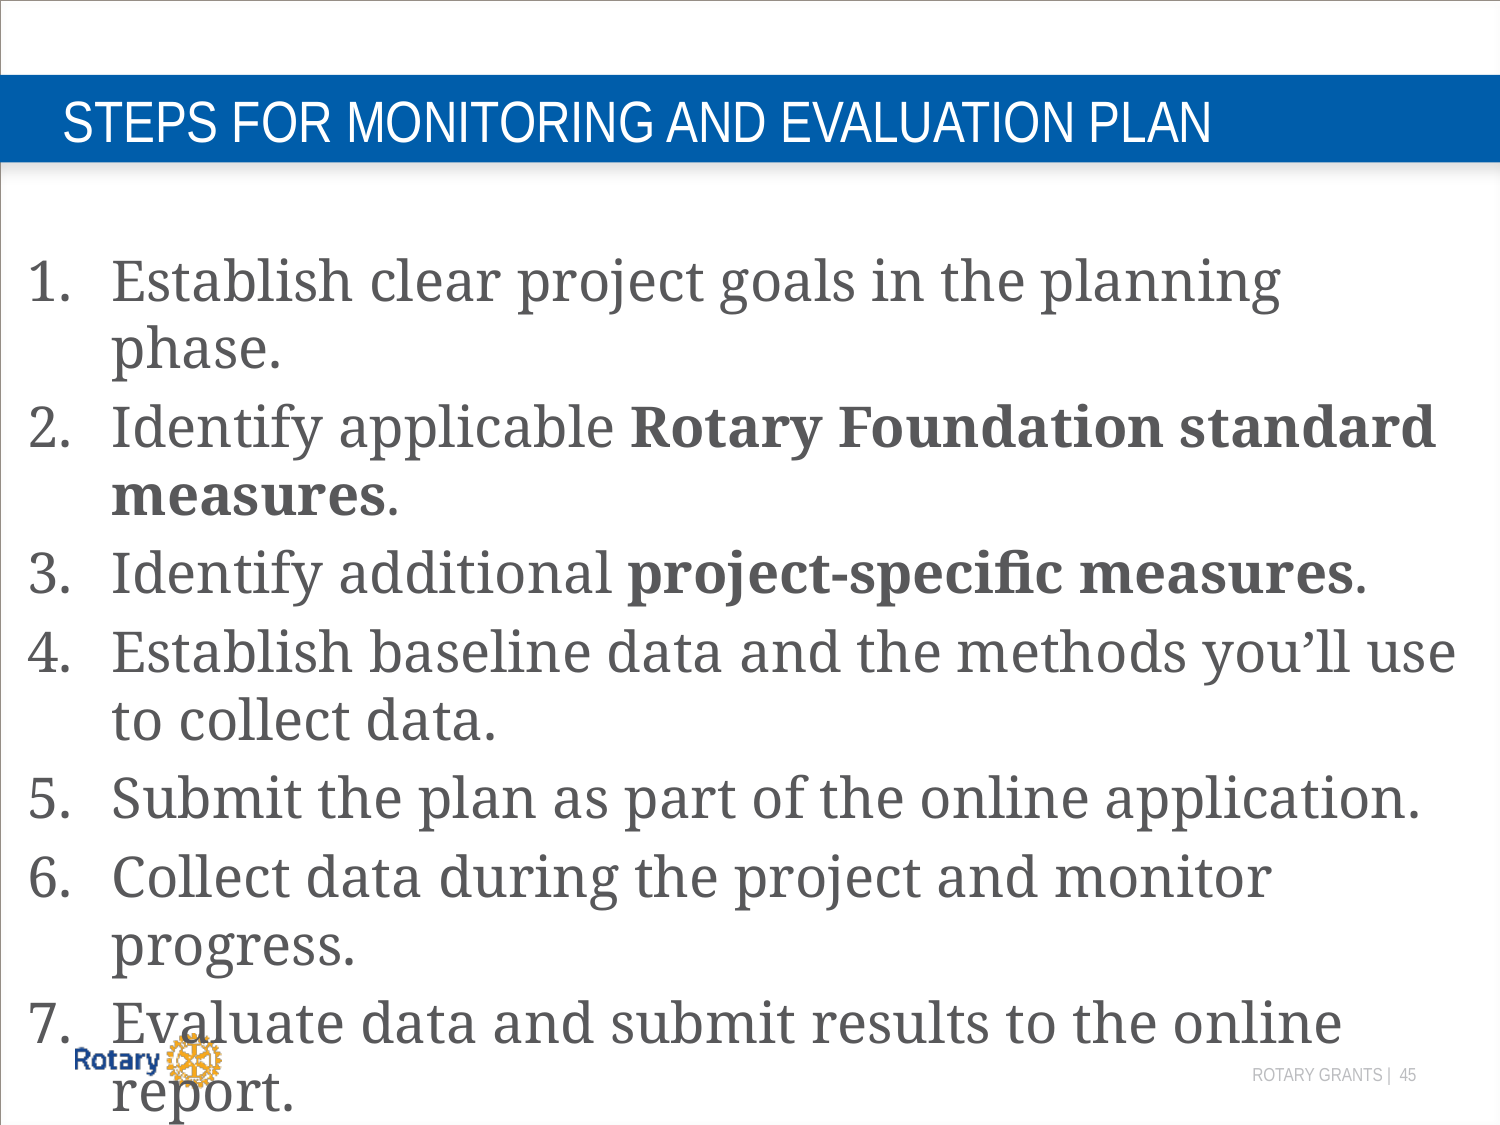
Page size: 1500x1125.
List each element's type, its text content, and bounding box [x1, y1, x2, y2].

picture [75, 1033, 222, 1089]
title STEPS FOR MONITORING AND EVALUATION PLAN [62, 75, 1500, 163]
list Establish clear project goals in the planning phase. Identify applicable Rotary Foundation standard measures. Identify additional project‐specific measures. Establish baseline data and the methods you’ll use to collect data. Submit the plan as part of the online application. Collect data during the project and monitor progress. Evaluate data and submit results to the online report. [12, 237, 1475, 968]
